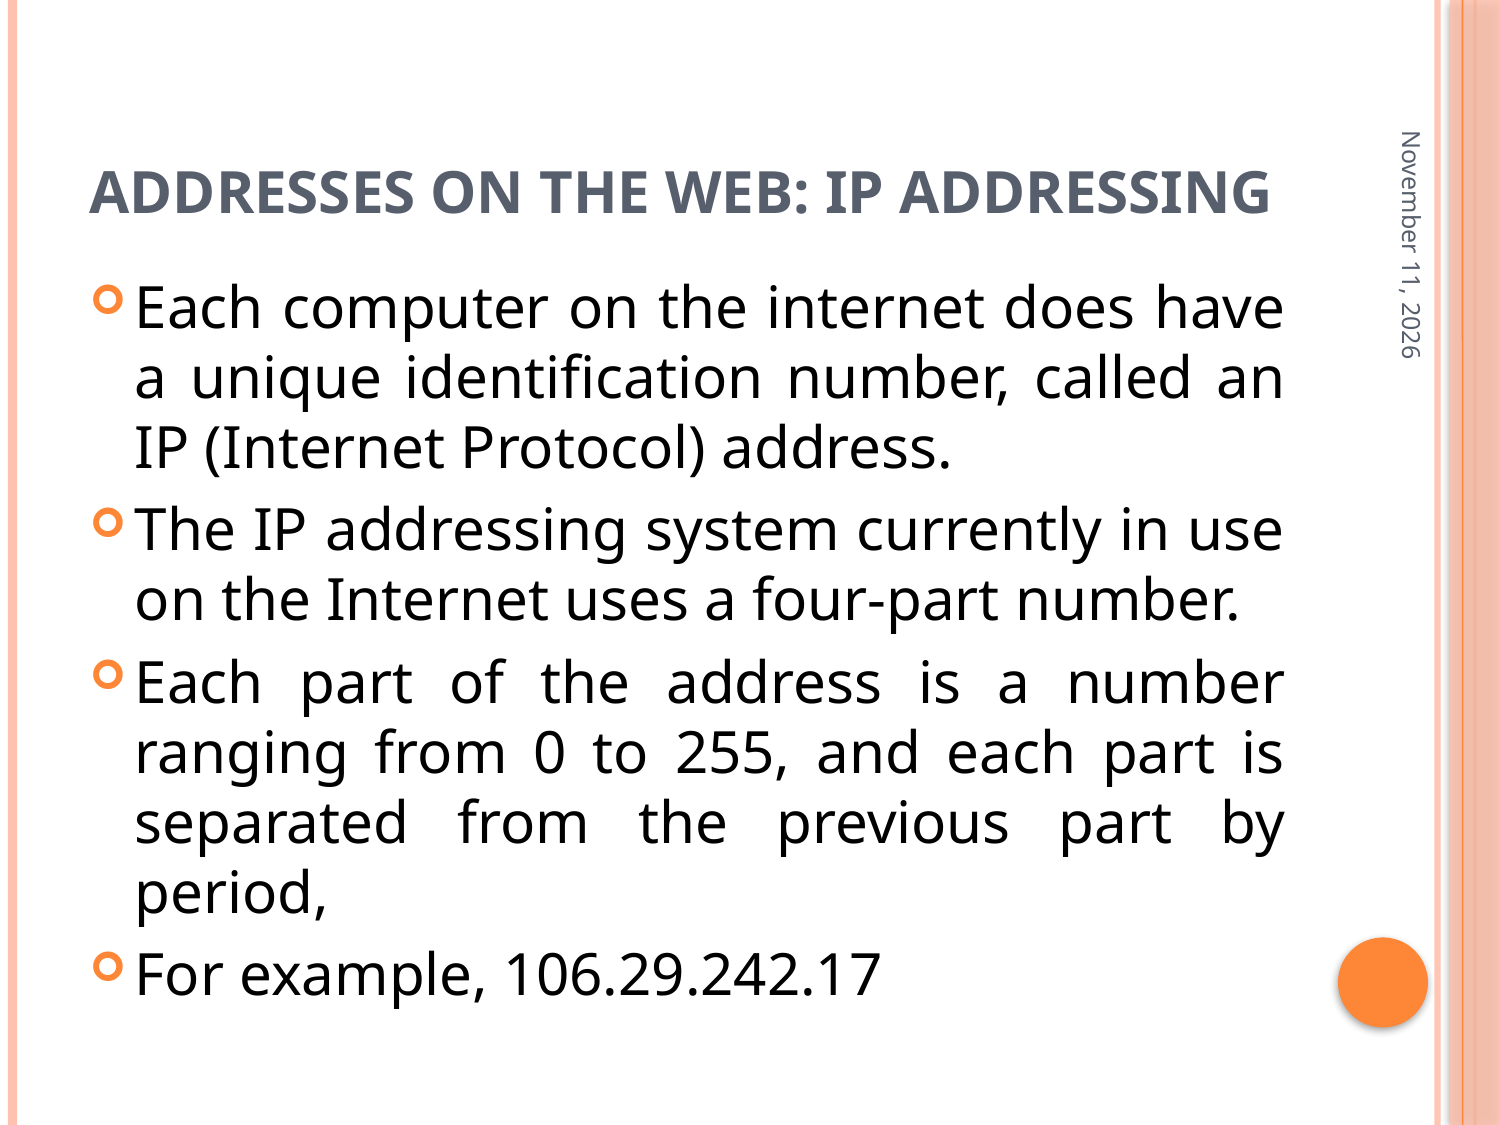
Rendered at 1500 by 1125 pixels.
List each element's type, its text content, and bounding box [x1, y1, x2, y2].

title Addresses on the Web: IP Addressing [75, 45, 1300, 233]
list Each computer on the internet does have a unique identification number, called an IP (Internet Protocol) address. The IP addressing system currently in use on the Internet uses a four-part number. Each part of the address is a number ranging from 0 to 255, and each part is separated from the previous part by period, For example, 106.29.242.17 [75, 262, 1300, 1062]
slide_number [1378, 43, 1442, 374]
